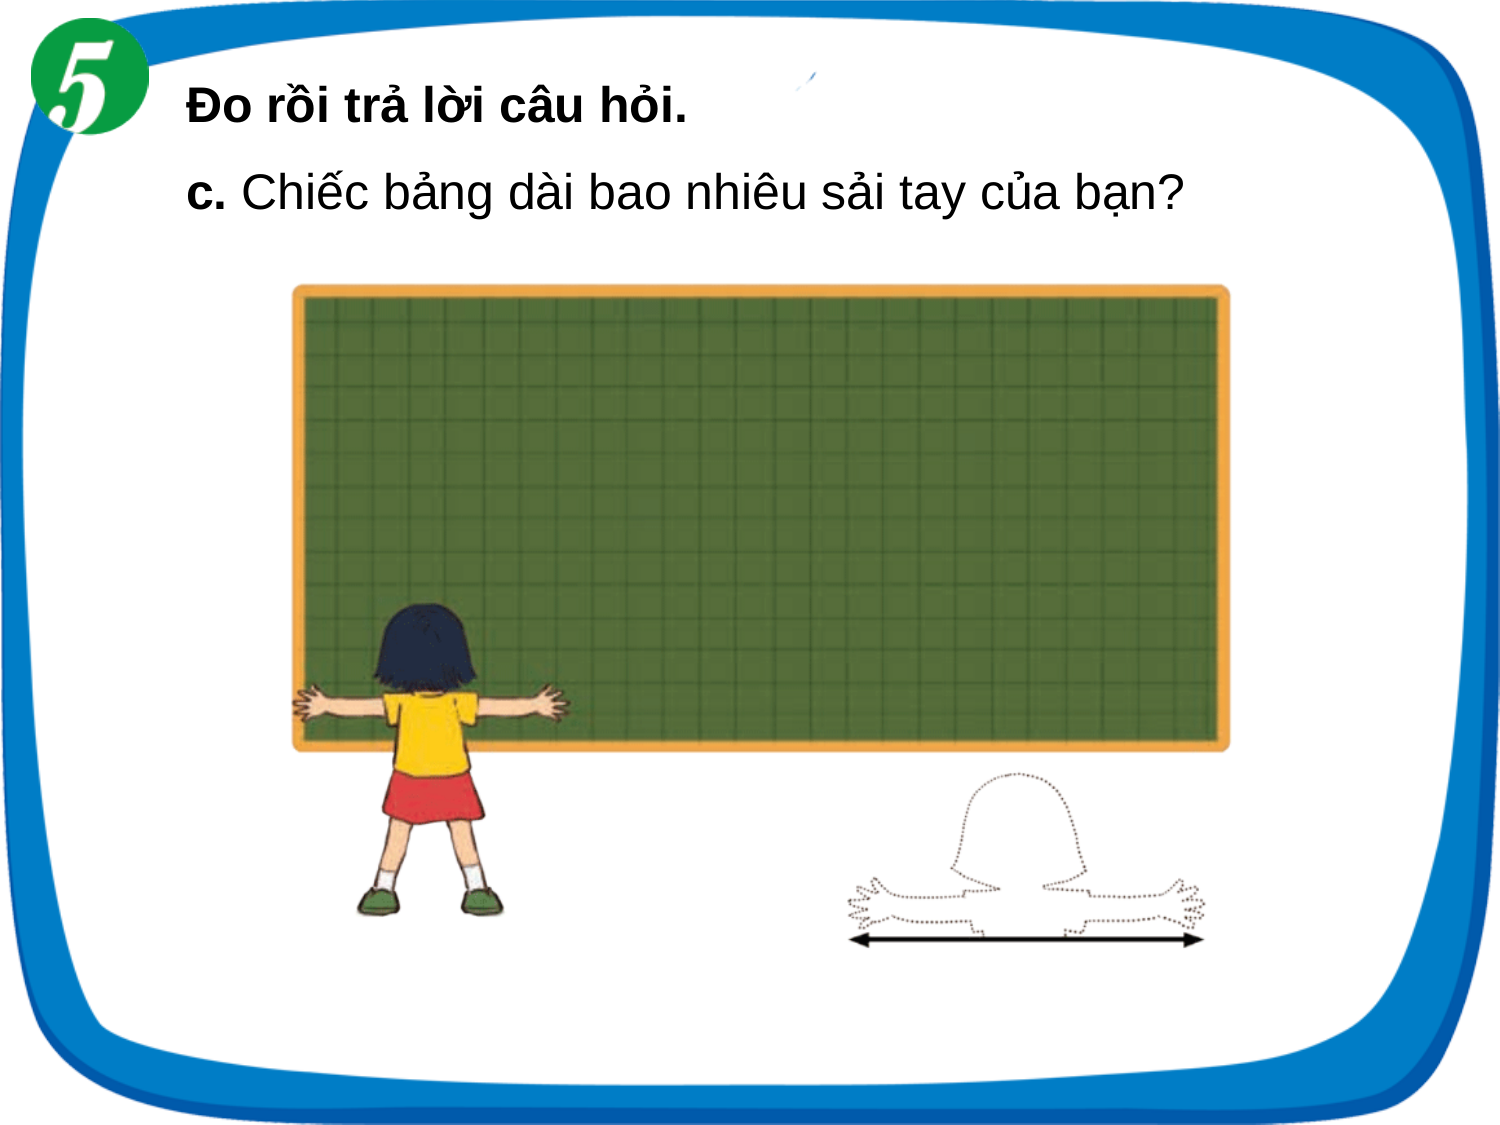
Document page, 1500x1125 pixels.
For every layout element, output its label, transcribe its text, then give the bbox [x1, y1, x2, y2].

text_box Đo rồi trả lời câu hỏi. [171, 64, 1219, 140]
text_box c. Chiếc bảng dài bao nhiêu sải tay của bạn? [171, 151, 1364, 287]
picture [0, 0, 1500, 1125]
